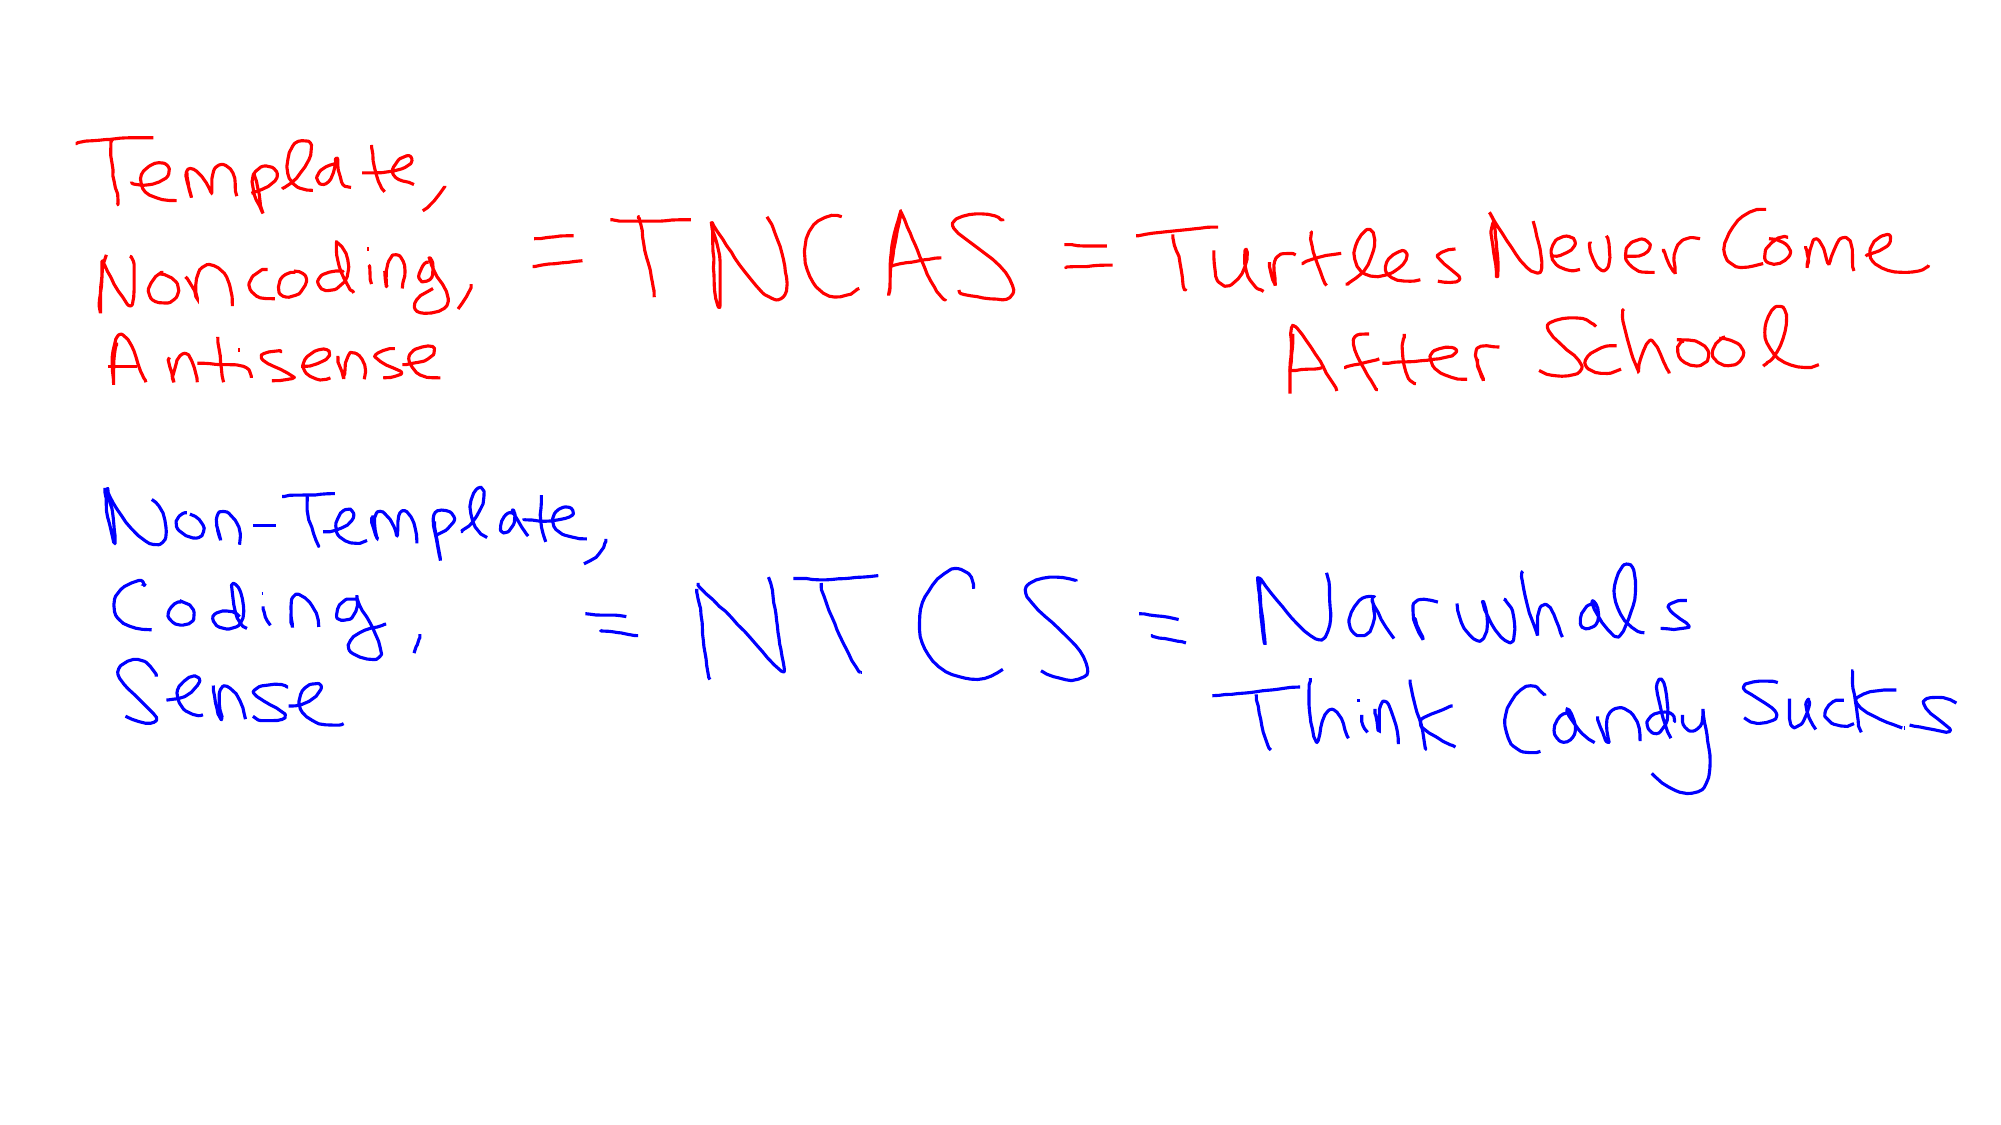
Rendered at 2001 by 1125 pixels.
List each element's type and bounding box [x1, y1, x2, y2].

text_box [919, 568, 1088, 681]
text_box [821, 582, 863, 673]
text_box [1257, 563, 1689, 645]
text_box [252, 487, 606, 564]
text_box [585, 613, 639, 636]
text_box [1504, 670, 1957, 794]
text_box [75, 137, 445, 214]
text_box [1212, 678, 1456, 750]
text_box [104, 487, 242, 545]
text_box [1288, 325, 1500, 394]
text_box [1139, 613, 1186, 643]
text_box [99, 241, 472, 385]
text_box [532, 235, 583, 267]
text_box [1064, 209, 1929, 292]
text_box [696, 575, 879, 680]
text_box [113, 580, 420, 725]
text_box [1538, 306, 1819, 377]
text_box [610, 210, 1014, 308]
